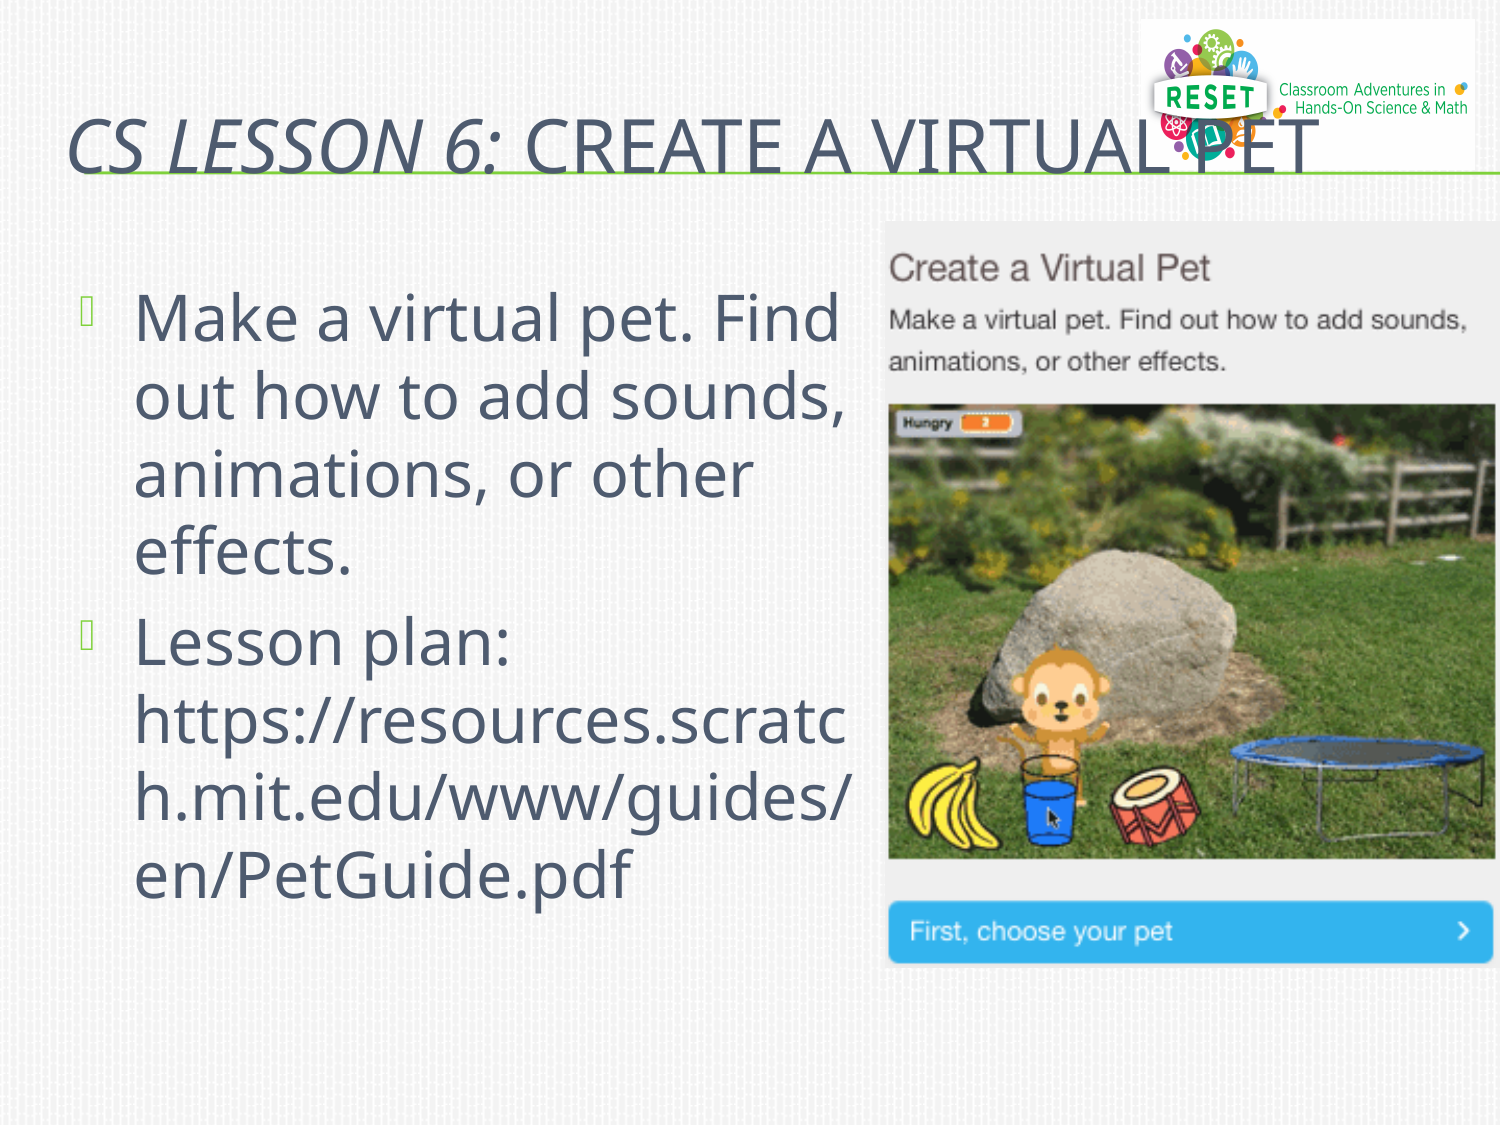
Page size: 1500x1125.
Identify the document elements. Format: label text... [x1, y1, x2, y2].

picture [1141, 19, 1475, 75]
title CS Lesson 6: Create a Virtual Pet [50, 75, 1475, 213]
list Make a virtual pet. Find out how to add sounds, animations, or other effects. Lesson plan: https://resources.scratch.mit.edu/www/guides/en/PetGuide.pdf [64, 269, 875, 920]
picture [885, 221, 1500, 968]
